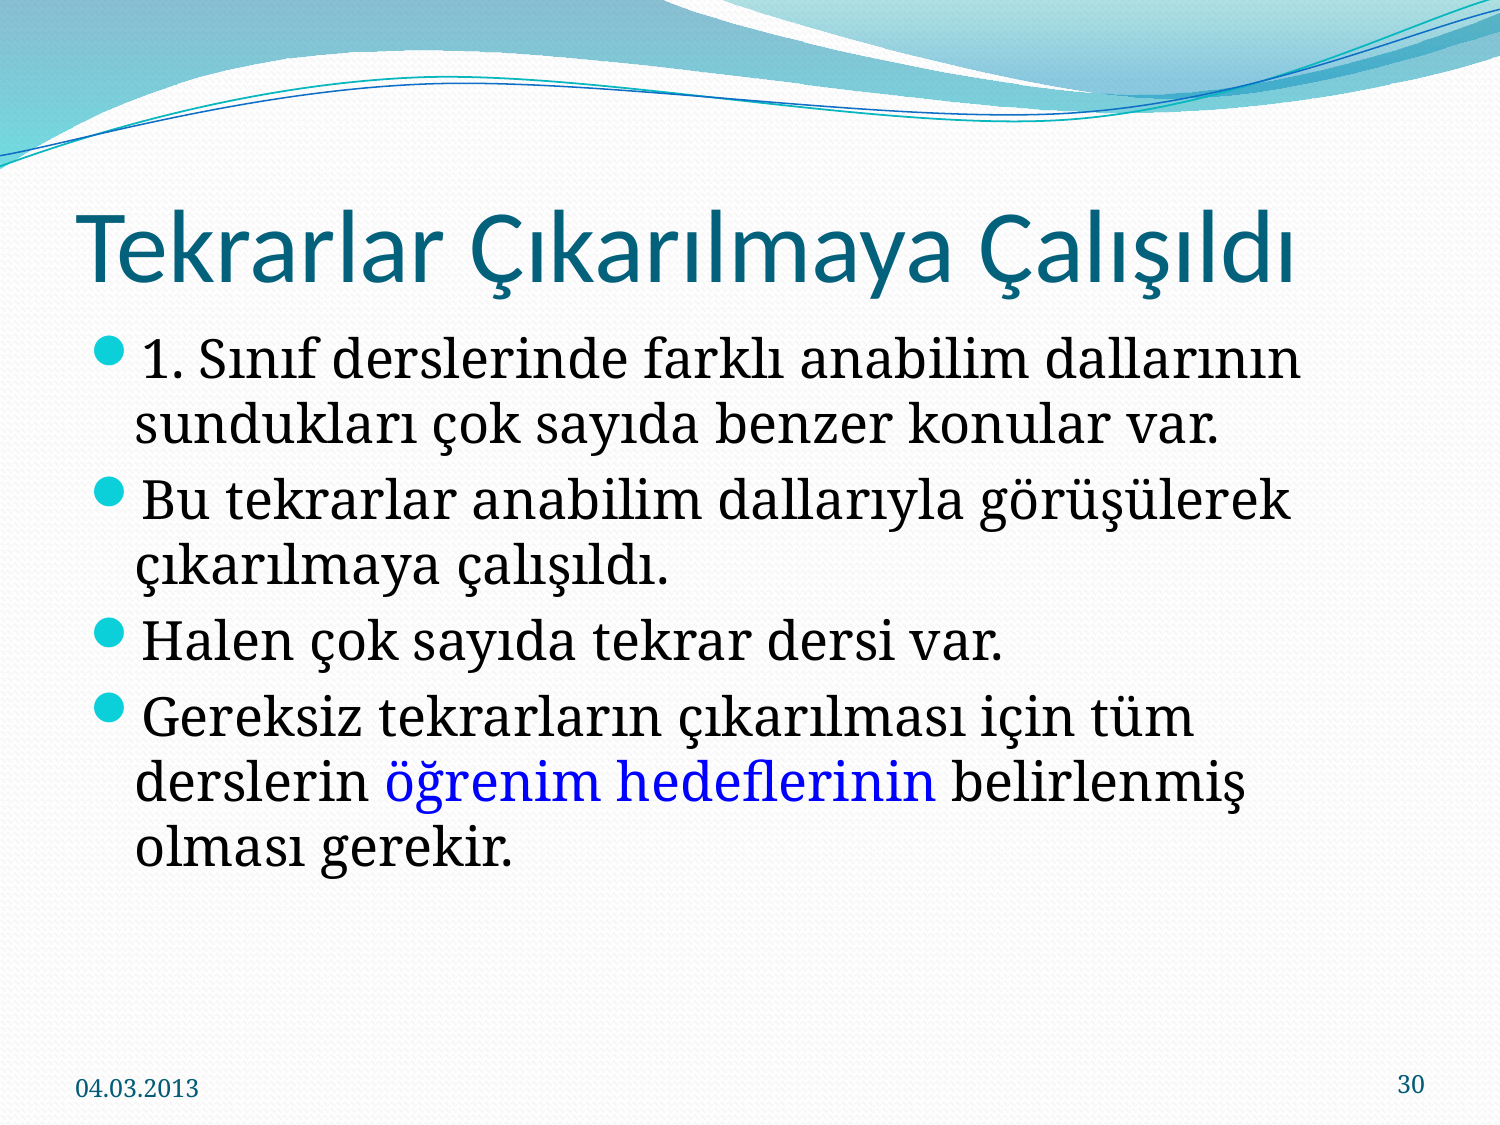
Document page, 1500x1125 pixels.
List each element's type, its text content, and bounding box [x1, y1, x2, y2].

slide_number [75, 1042, 425, 1103]
list 1. Sınıf derslerinde farklı anabilim dallarının sundukları çok sayıda benzer konular var. Bu tekrarlar anabilim dallarıyla görüşülerek çıkarılmaya çalışıldı. Halen çok sayıda tekrar dersi var. Gereksiz tekrarların çıkarılması için tüm derslerin öğrenim hedeflerinin belirlenmiş olması gerekir. [75, 317, 1425, 1038]
title Tekrarlar Çıkarılmaya Çalışıldı [75, 115, 1425, 303]
slide_number 30 [1299, 1042, 1425, 1103]
